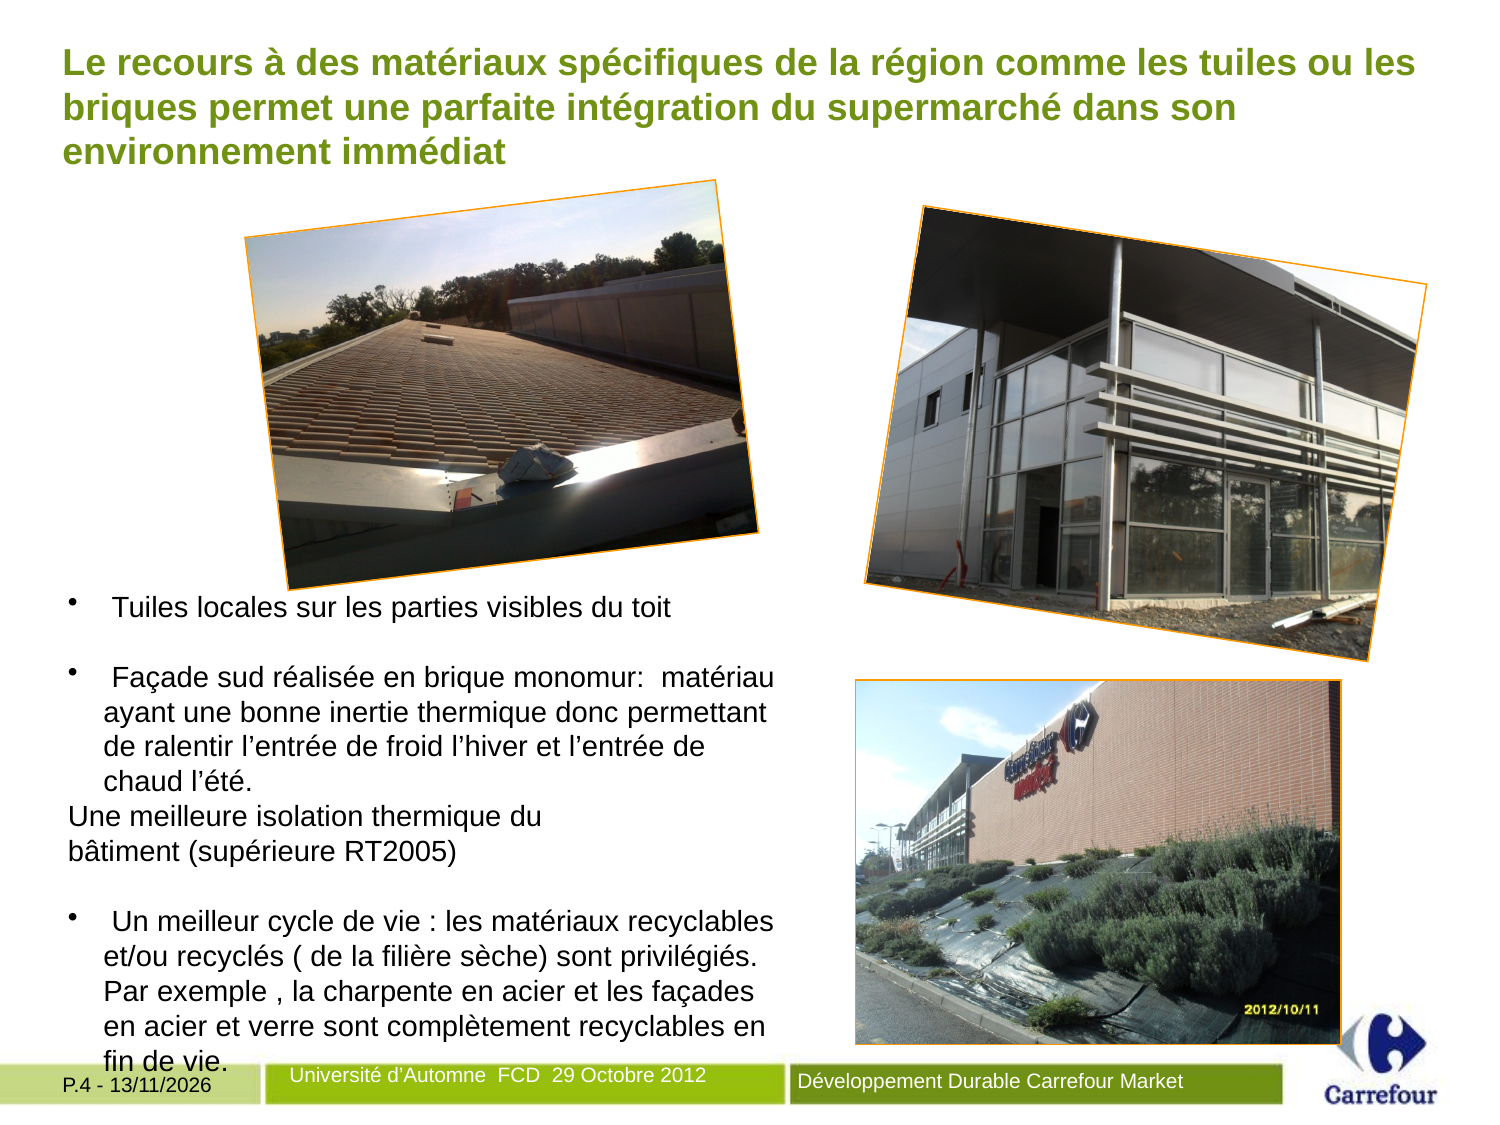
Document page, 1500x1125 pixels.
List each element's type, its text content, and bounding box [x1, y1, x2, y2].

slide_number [62, 1085, 262, 1106]
picture [247, 181, 757, 563]
title Le recours à des matériaux spécifiques de la région comme les tuiles ou les briques permet une parfaite intégration du supermarché dans son environnement immédiat [62, 37, 1438, 288]
text_box Tuiles locales sur les parties visibles du toit Façade sud réalisée en brique monomur: matériau ayant une bonne inertie thermique donc permettant de ralentir l’entrée de froid l’hiver et l’entrée de chaud l’été. Une meilleure isolation thermique du bâtiment (supérieure RT2005) Un meilleur cycle de vie : les matériaux recyclables et/ou recyclés ( de la filière sèche) sont privilégiés. Par exemple , la charpente en acier et les façades en acier et verre sont complètement recyclables en fin de vie. [53, 545, 798, 1085]
picture [867, 207, 1425, 660]
picture [0, 680, 1500, 1125]
